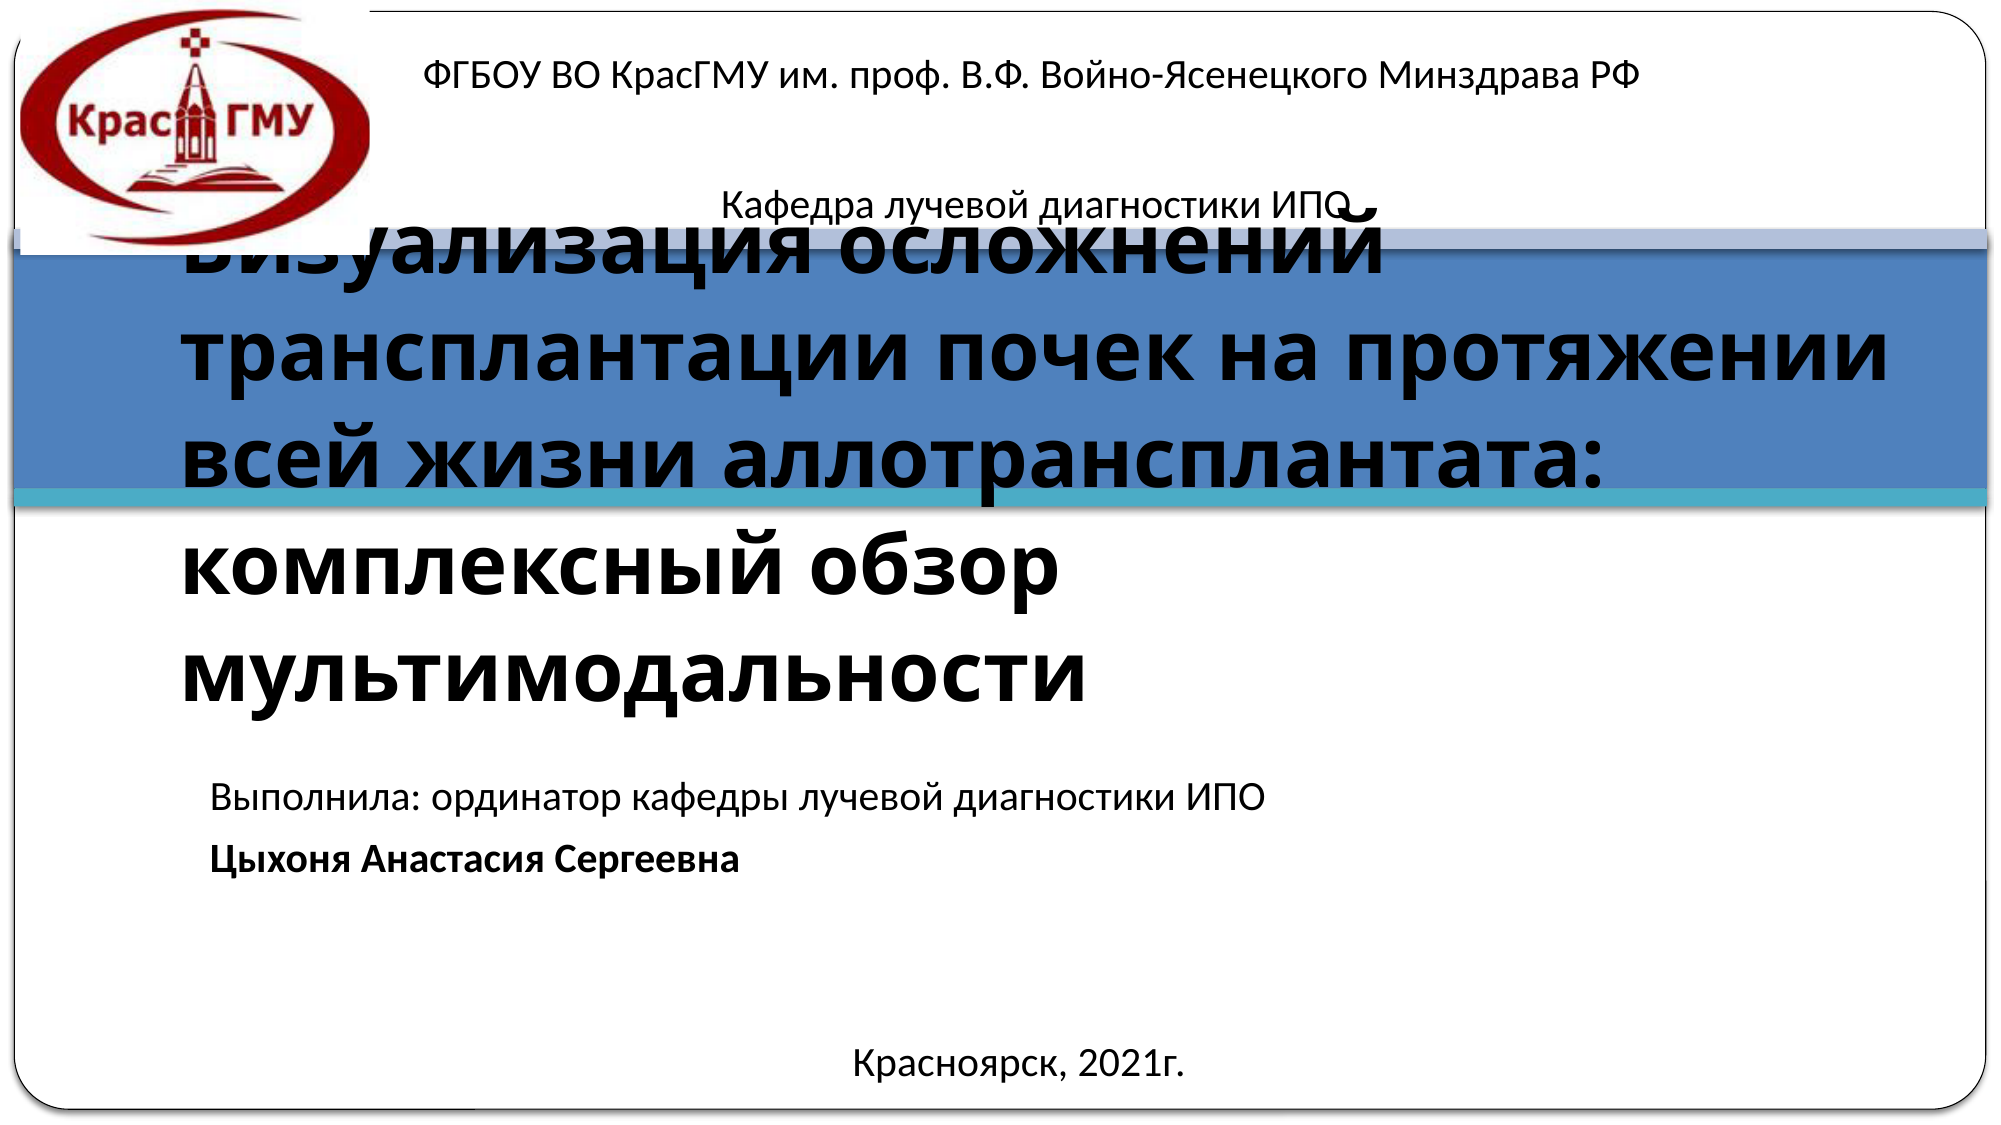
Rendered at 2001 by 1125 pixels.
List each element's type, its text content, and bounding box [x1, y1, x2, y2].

text_box Кафедра лучевой диагностики ИПО [536, 169, 1537, 235]
text_box ФГБОУ ВО КрасГМУ им. проф. В.Ф. Войно-Ясенецкого Минздрава РФ [408, 39, 1980, 165]
text_box Красноярск, 2021г. [519, 1026, 1519, 1092]
picture [20, 0, 370, 256]
title Визуализация осложнений трансплантации почек на протяжении всей жизни аллотрансплантата: комплексный обзор мультимодальности [164, 253, 1980, 756]
subtitle Выполнила: ординатор кафедры лучевой диагностики ИПО Цыхоня Анастасия Сергеевна [195, 756, 1696, 1028]
